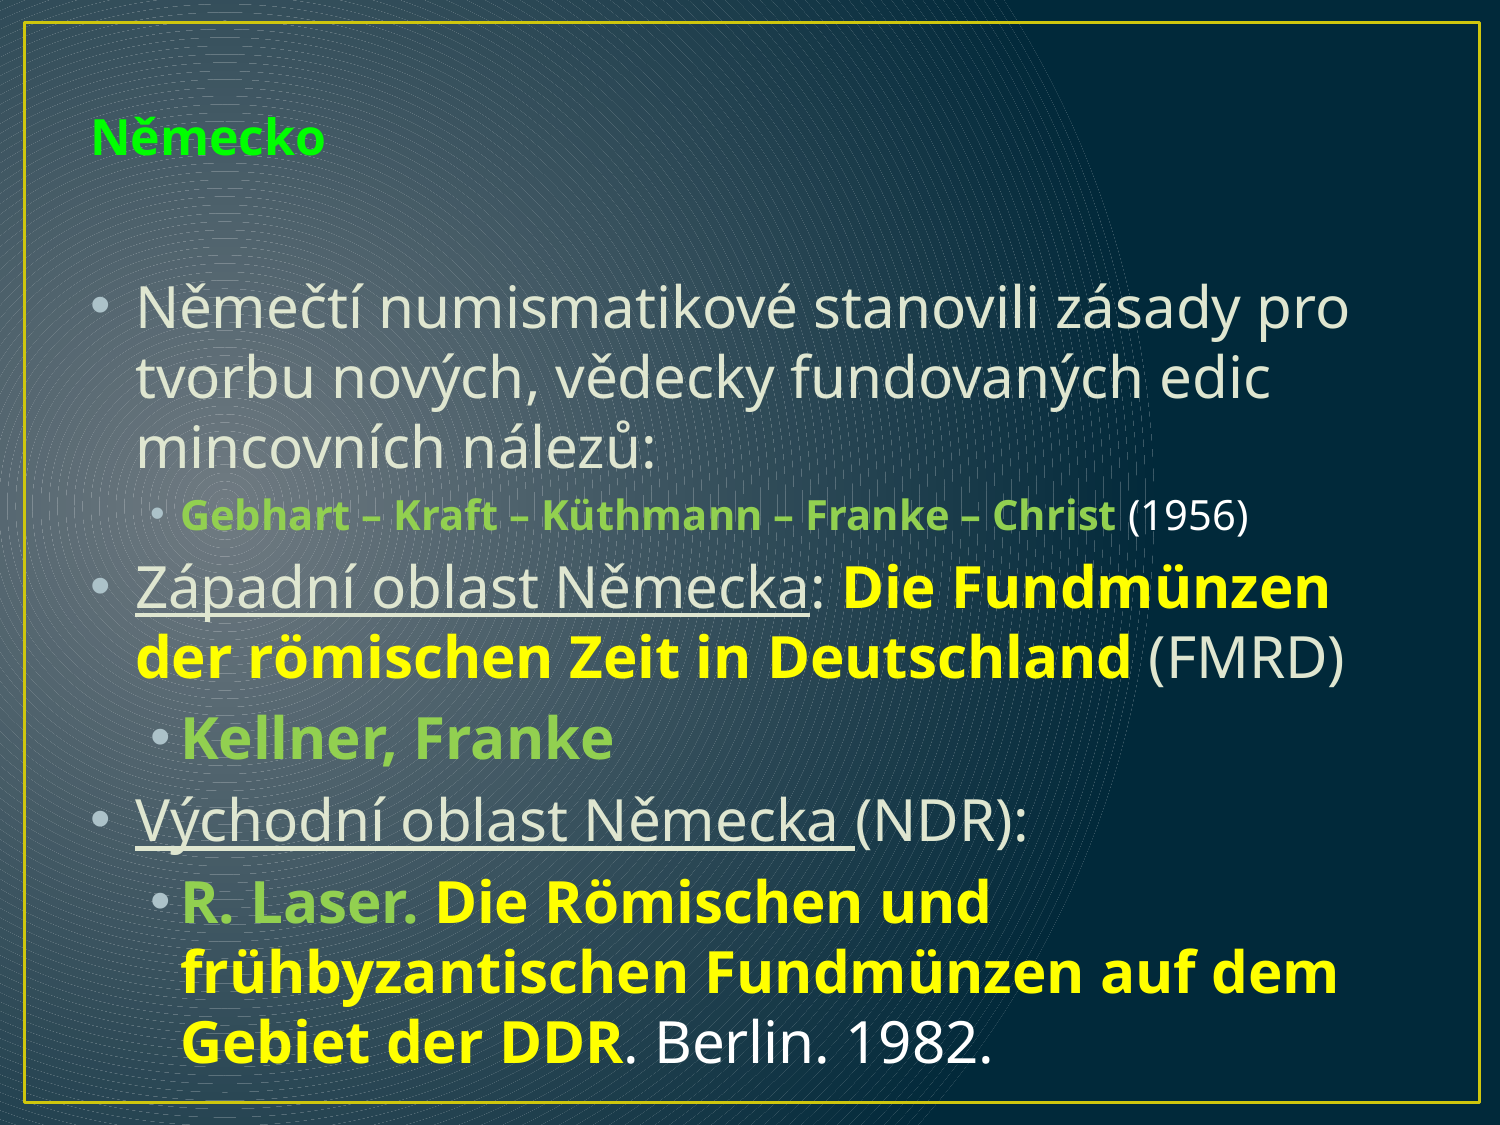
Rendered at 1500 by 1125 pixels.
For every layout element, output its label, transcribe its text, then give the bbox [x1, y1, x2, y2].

list Němečtí numismatikové stanovili zásady pro tvorbu nových, vědecky fundovaných edic mincovních nálezů: Gebhart – Kraft – Küthmann – Franke – Christ (1956) Západní oblast Německa: Die Fundmünzen der römischen Zeit in Deutschland (FMRD) Kellner, Franke Východní oblast Německa (NDR): R. Laser. Die Römischen und frühbyzantischen Fundmünzen auf dem Gebiet der DDR. Berlin. 1982. [75, 262, 1447, 1106]
title Německo [75, 45, 1425, 233]
